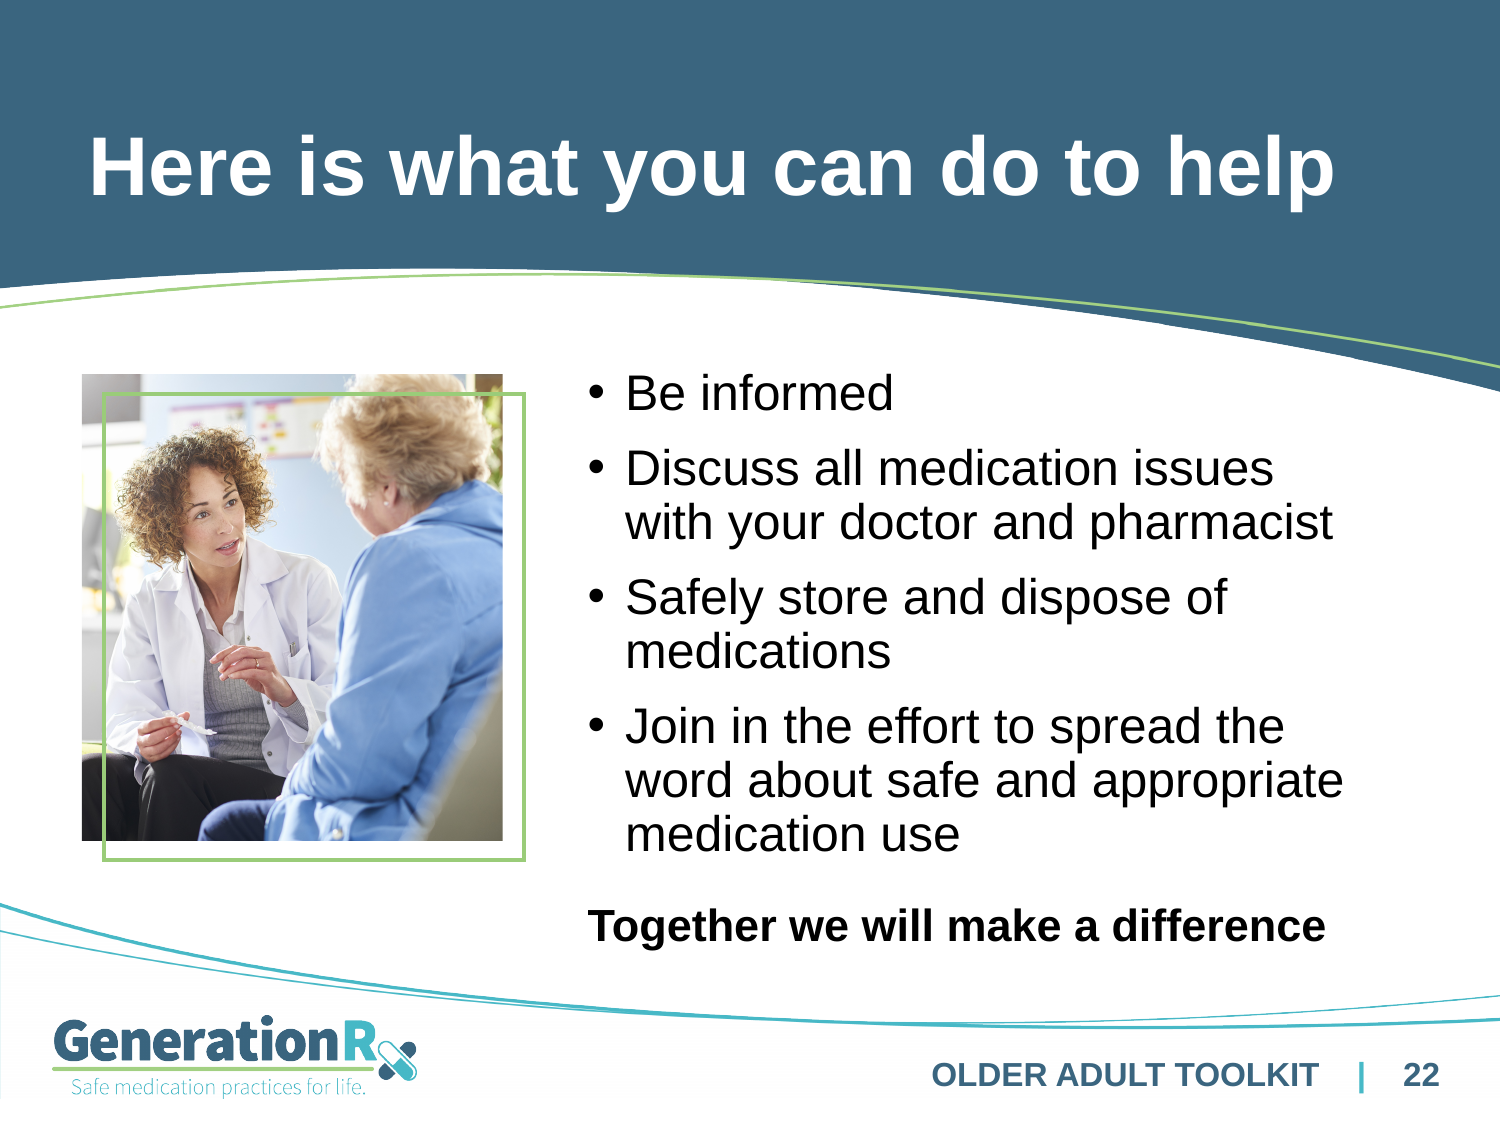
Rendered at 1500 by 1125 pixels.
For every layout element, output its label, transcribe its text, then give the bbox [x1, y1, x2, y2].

text_box [103, 393, 525, 861]
text_box OLDER ADULT TOOLKIT | 22 [722, 1037, 1455, 1098]
text_box Together we will make a difference [572, 894, 1425, 959]
picture [0, 892, 1500, 1099]
list Be informed Discuss all medication issues with your doctor and pharmacist Safely store and dispose of medications Join in the effort to spread the word about safe and appropriate medication use [572, 393, 1371, 856]
picture [0, 0, 1500, 841]
